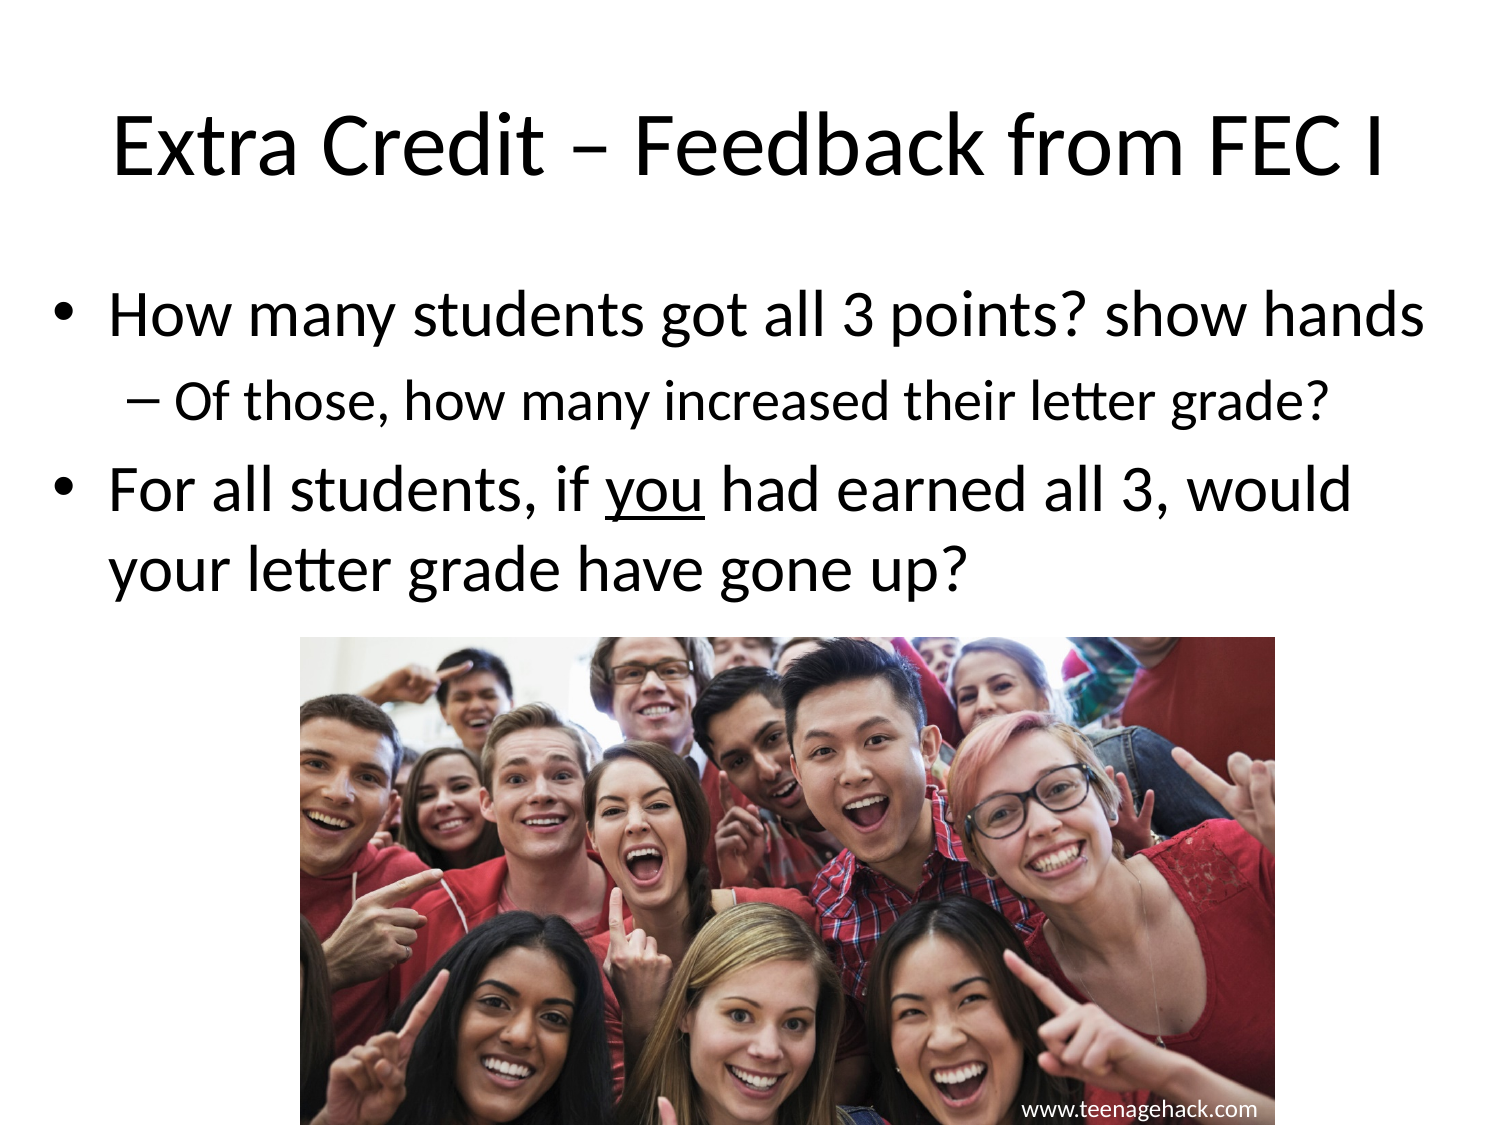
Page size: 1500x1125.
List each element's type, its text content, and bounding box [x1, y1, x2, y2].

picture [299, 637, 1276, 1125]
title Extra Credit – Feedback from FEC I [75, 45, 1425, 233]
list How many students got all 3 points? show hands Of those, how many increased their letter grade? For all students, if you had earned all 3, would your letter grade have gone up? [37, 262, 1463, 1005]
